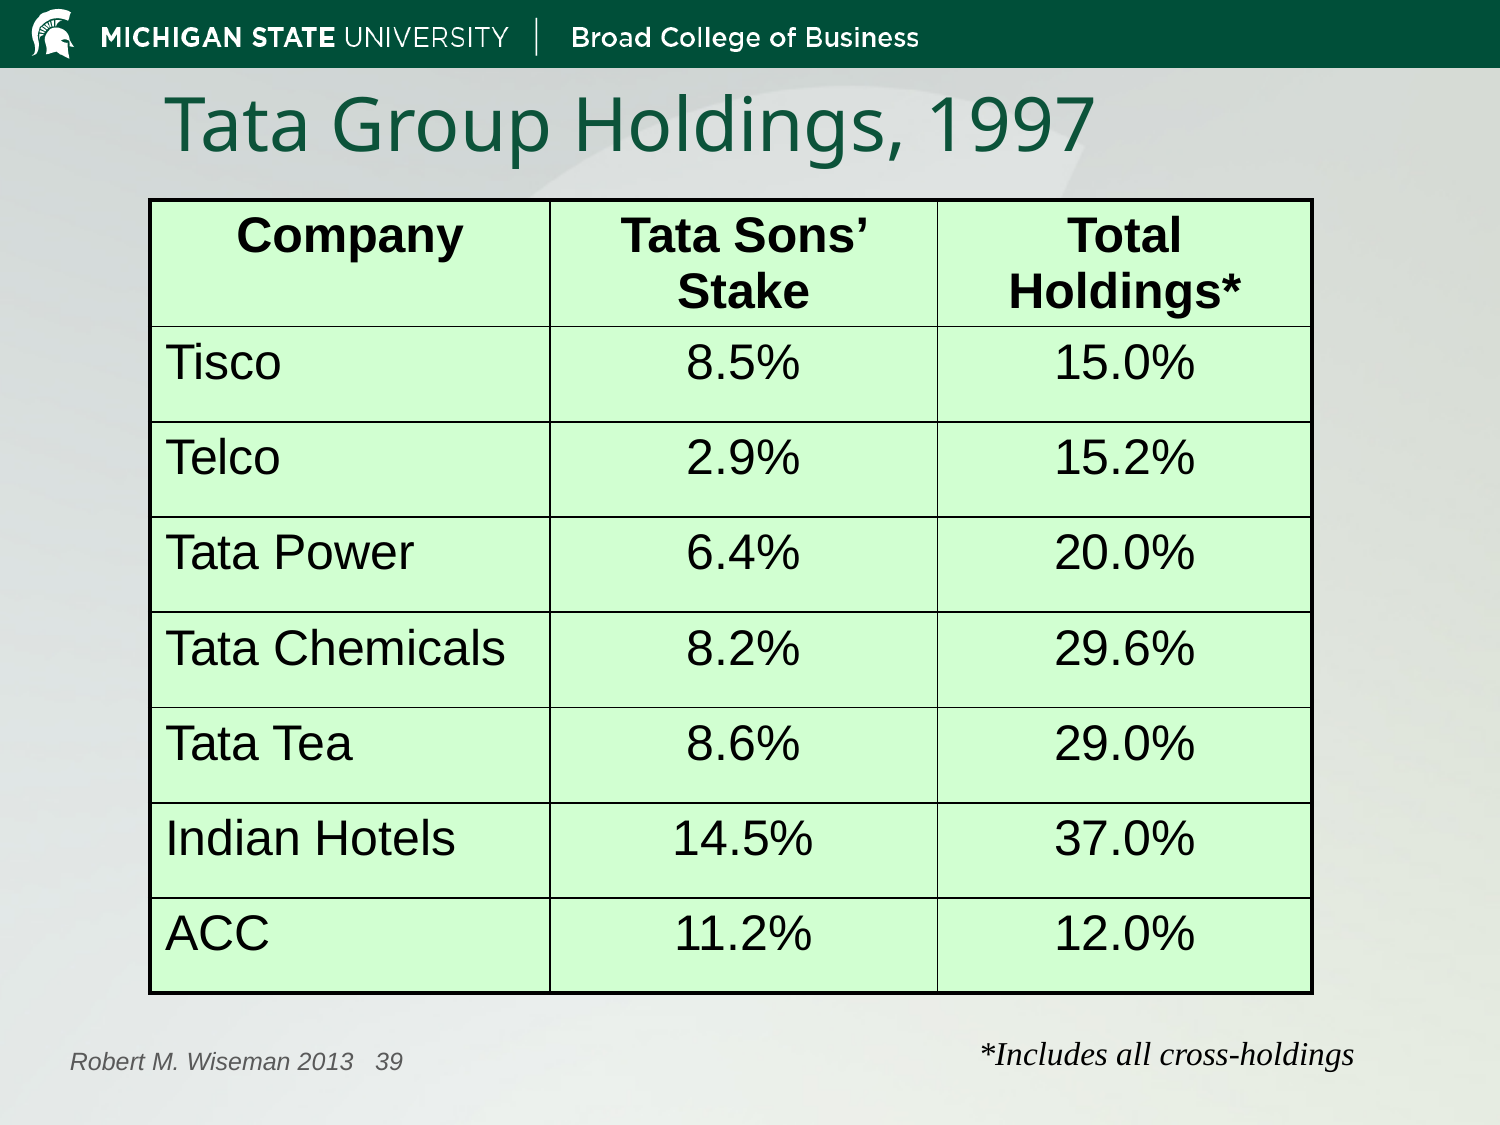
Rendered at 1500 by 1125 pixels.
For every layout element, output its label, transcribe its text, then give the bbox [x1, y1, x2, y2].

table_cell 8.5% [551, 327, 937, 421]
table_cell 29.6% [938, 613, 1310, 707]
table_cell 37.0% [938, 804, 1310, 897]
table_cell Tisco [152, 327, 549, 421]
table_cell 29.0% [938, 708, 1310, 802]
table_cell 11.2% [551, 899, 937, 991]
table_cell Tata Tea [152, 708, 549, 802]
table_cell Tata Chemicals [152, 613, 549, 707]
table_cell Telco [152, 423, 549, 516]
table_cell 15.0% [938, 327, 1310, 421]
text_box *Includes all cross-holdings [963, 1024, 1371, 1080]
table_cell 8.6% [551, 708, 937, 802]
title Tata Group Holdings, 1997 [150, 69, 1438, 180]
table_cell Indian Hotels [152, 804, 549, 897]
table_cell ACC [152, 899, 549, 991]
table_header Total Holdings* [938, 202, 1310, 326]
table_cell 20.0% [938, 518, 1310, 611]
table_cell 8.2% [551, 613, 937, 707]
table_cell 6.4% [551, 518, 937, 611]
table_cell 12.0% [938, 899, 1310, 991]
table_cell Tata Power [152, 518, 549, 611]
table_header Tata Sons’ Stake [551, 202, 937, 326]
table_cell 2.9% [551, 423, 937, 516]
table_header Company [152, 202, 549, 326]
table_cell 15.2% [938, 423, 1310, 516]
table_cell 14.5% [551, 804, 937, 897]
slide_number Robert M. Wiseman 2013 39 [54, 1030, 537, 1090]
picture [0, 0, 1500, 1125]
